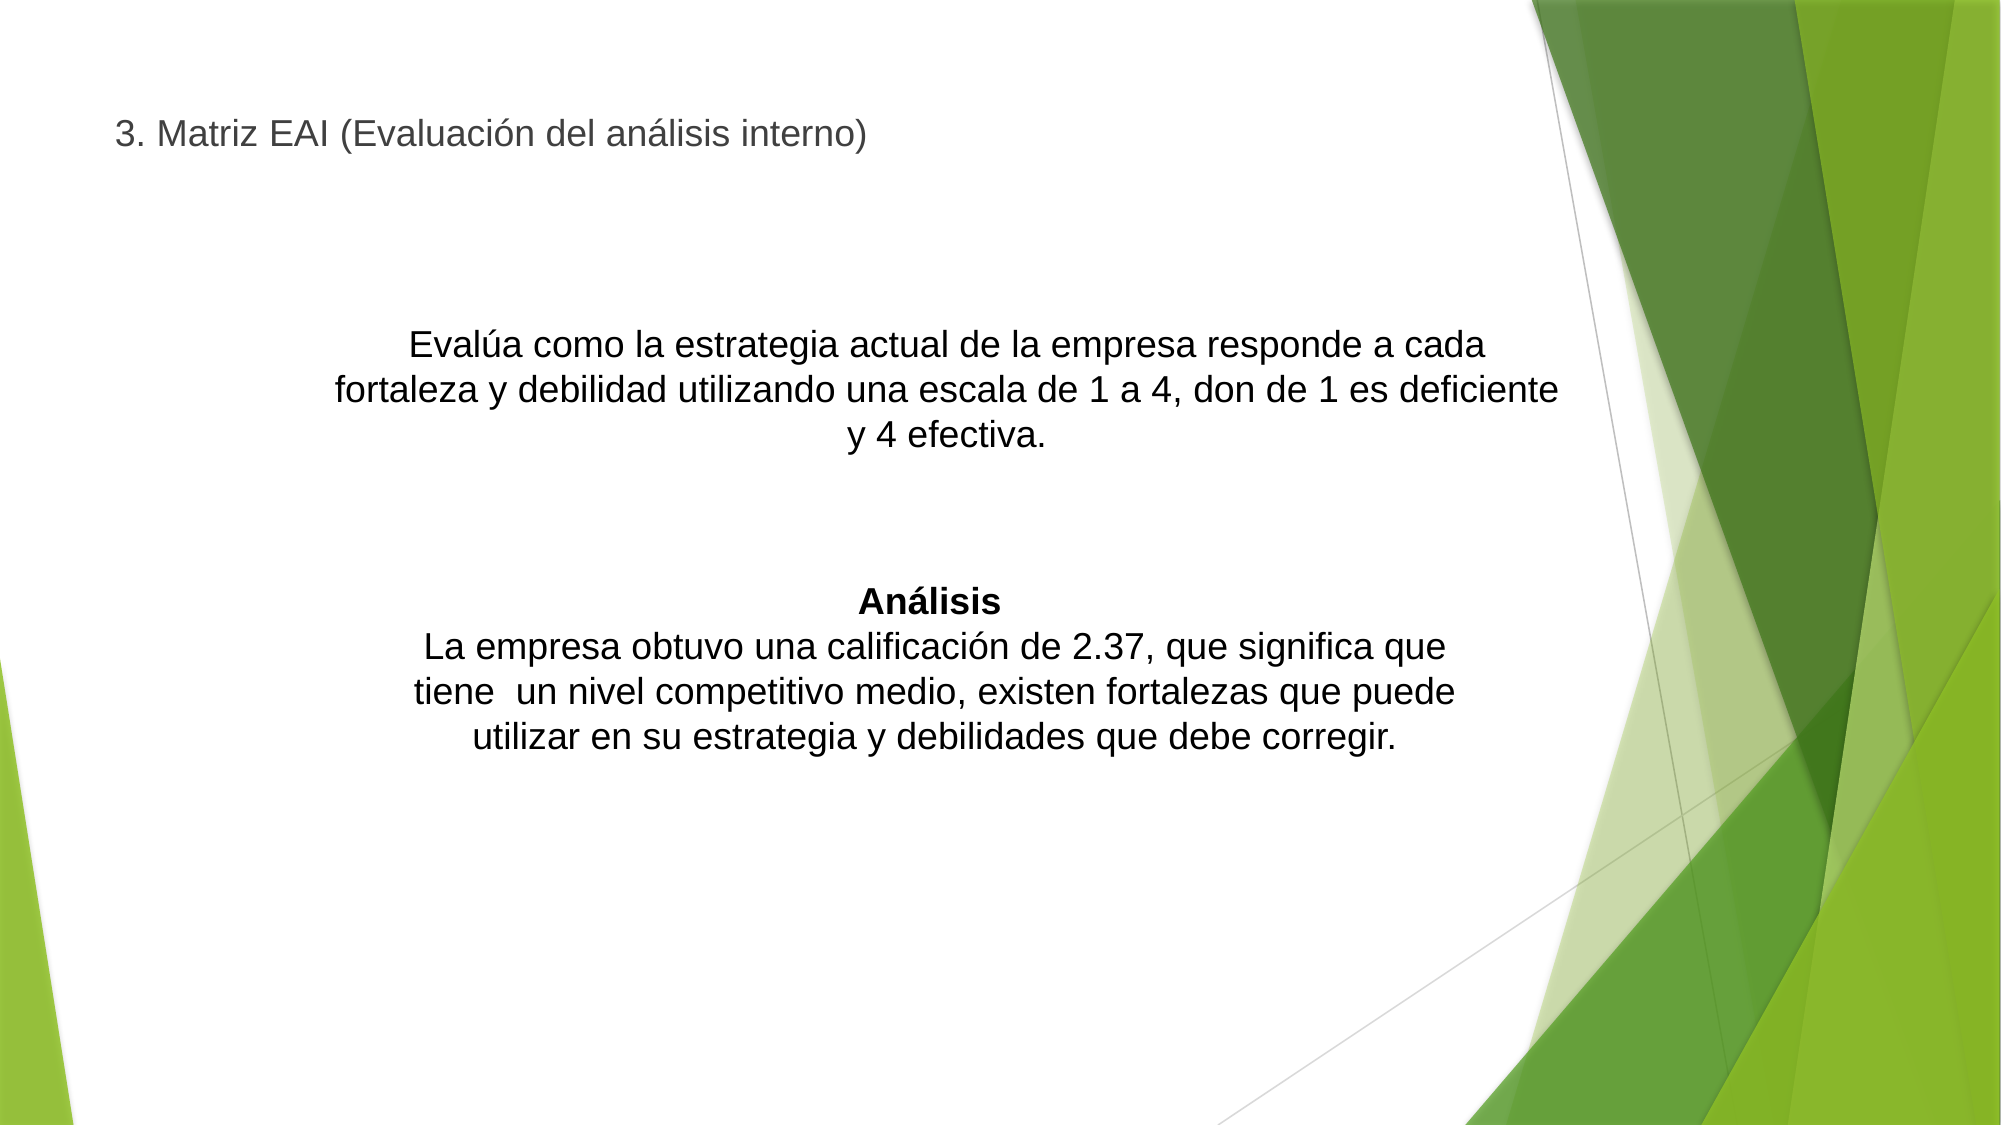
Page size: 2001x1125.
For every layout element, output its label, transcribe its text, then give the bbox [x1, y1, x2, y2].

text_box Análisis La empresa obtuvo una calificación de 2.37, que significa que tiene un nivel competitivo medio, existen fortalezas que puede utilizar en su estrategia y debilidades que debe corregir. [385, 569, 1485, 765]
list 3. Matriz EAI (Evaluación del análisis interno) [99, 101, 1900, 1071]
text_box Evalúa como la estrategia actual de la empresa responde a cada fortaleza y debilidad utilizando una escala de 1 a 4, don de 1 es deficiente y 4 efectiva. [319, 312, 1576, 462]
